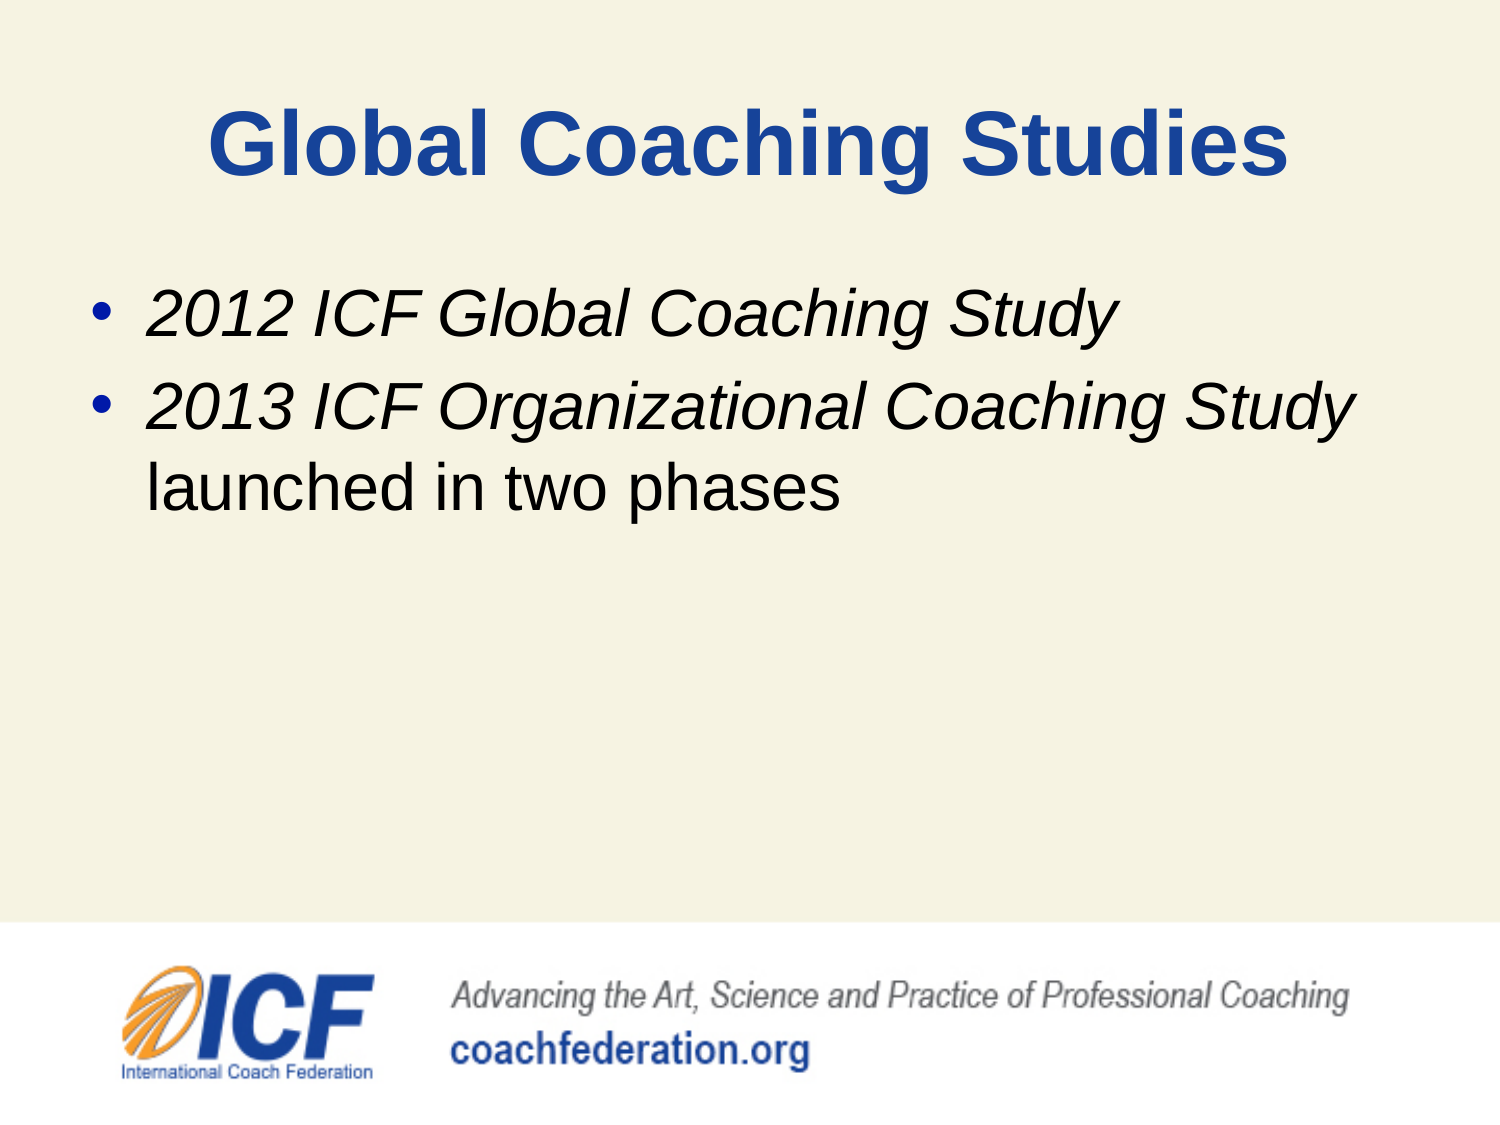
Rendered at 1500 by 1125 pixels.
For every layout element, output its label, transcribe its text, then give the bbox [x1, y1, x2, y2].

picture [0, 0, 1500, 1125]
list 2012 ICF Global Coaching Study 2013 ICF Organizational Coaching Study launched in two phases [74, 262, 1426, 888]
title Global Coaching Studies [75, 45, 1425, 233]
